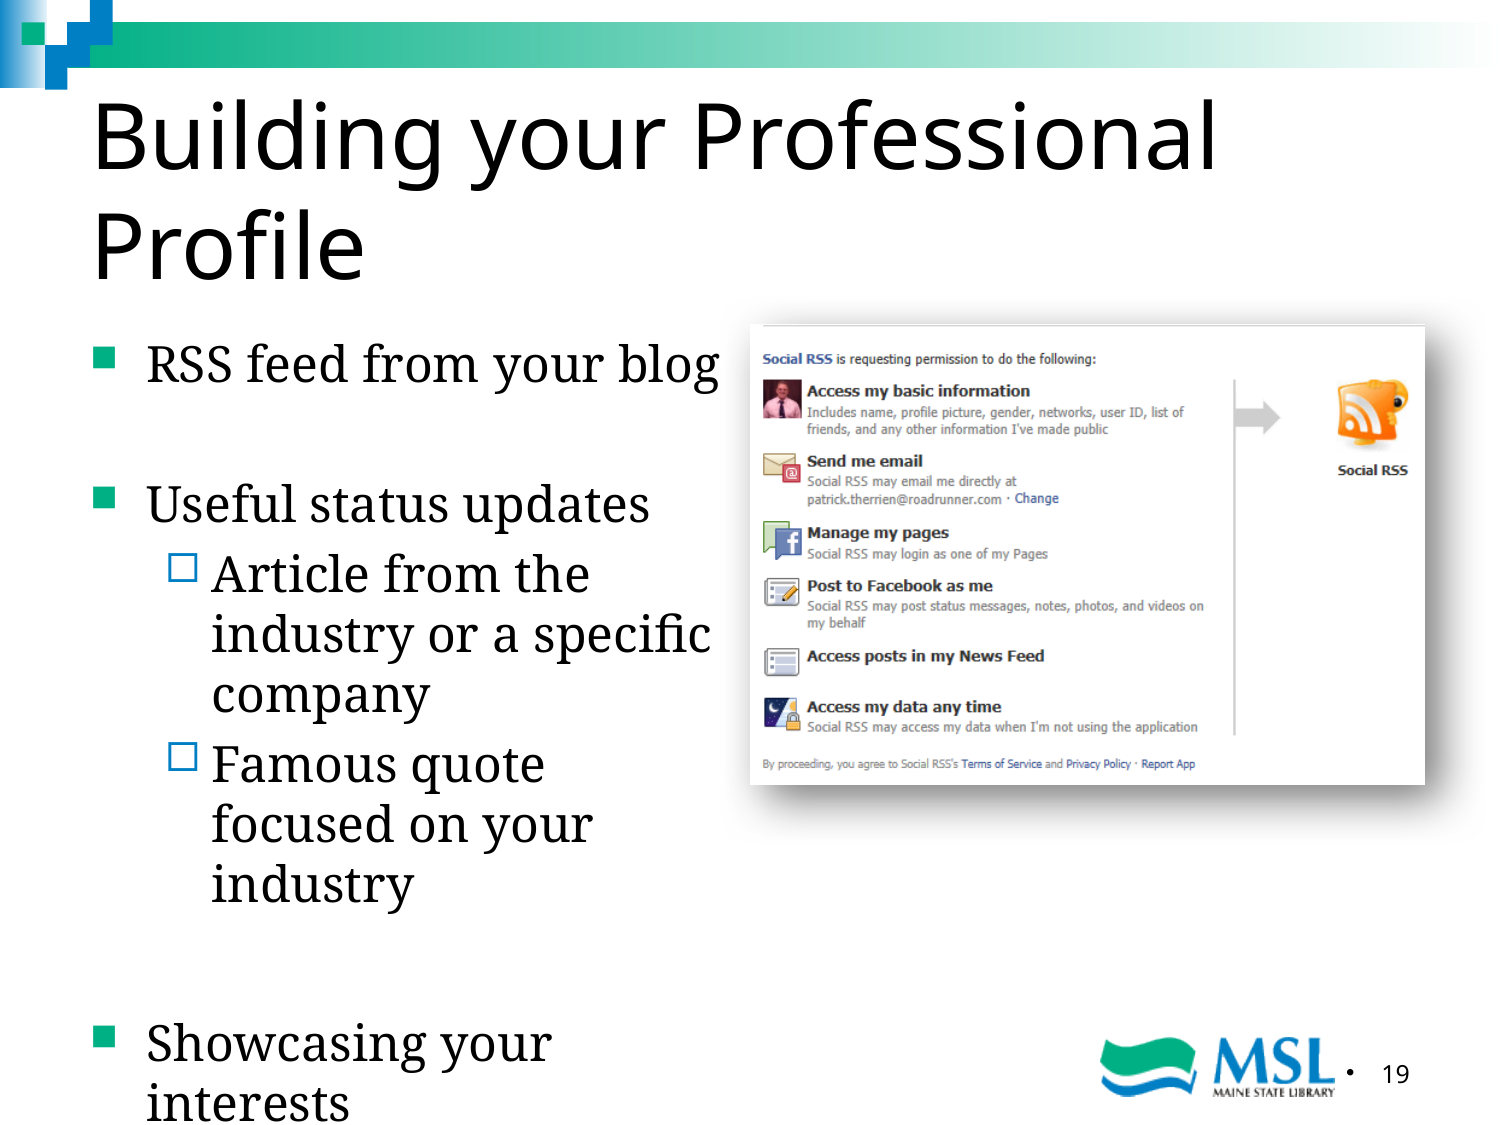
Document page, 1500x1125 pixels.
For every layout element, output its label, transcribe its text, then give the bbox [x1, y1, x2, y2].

title Building your Professional Profile [74, 74, 1426, 301]
picture [749, 324, 1426, 785]
slide_number 19 [1074, 1024, 1426, 1101]
list RSS feed from your blog Useful status updates Article from the industry or a specific company Famous quote focused on your industry Showcasing your interests [74, 324, 738, 1063]
